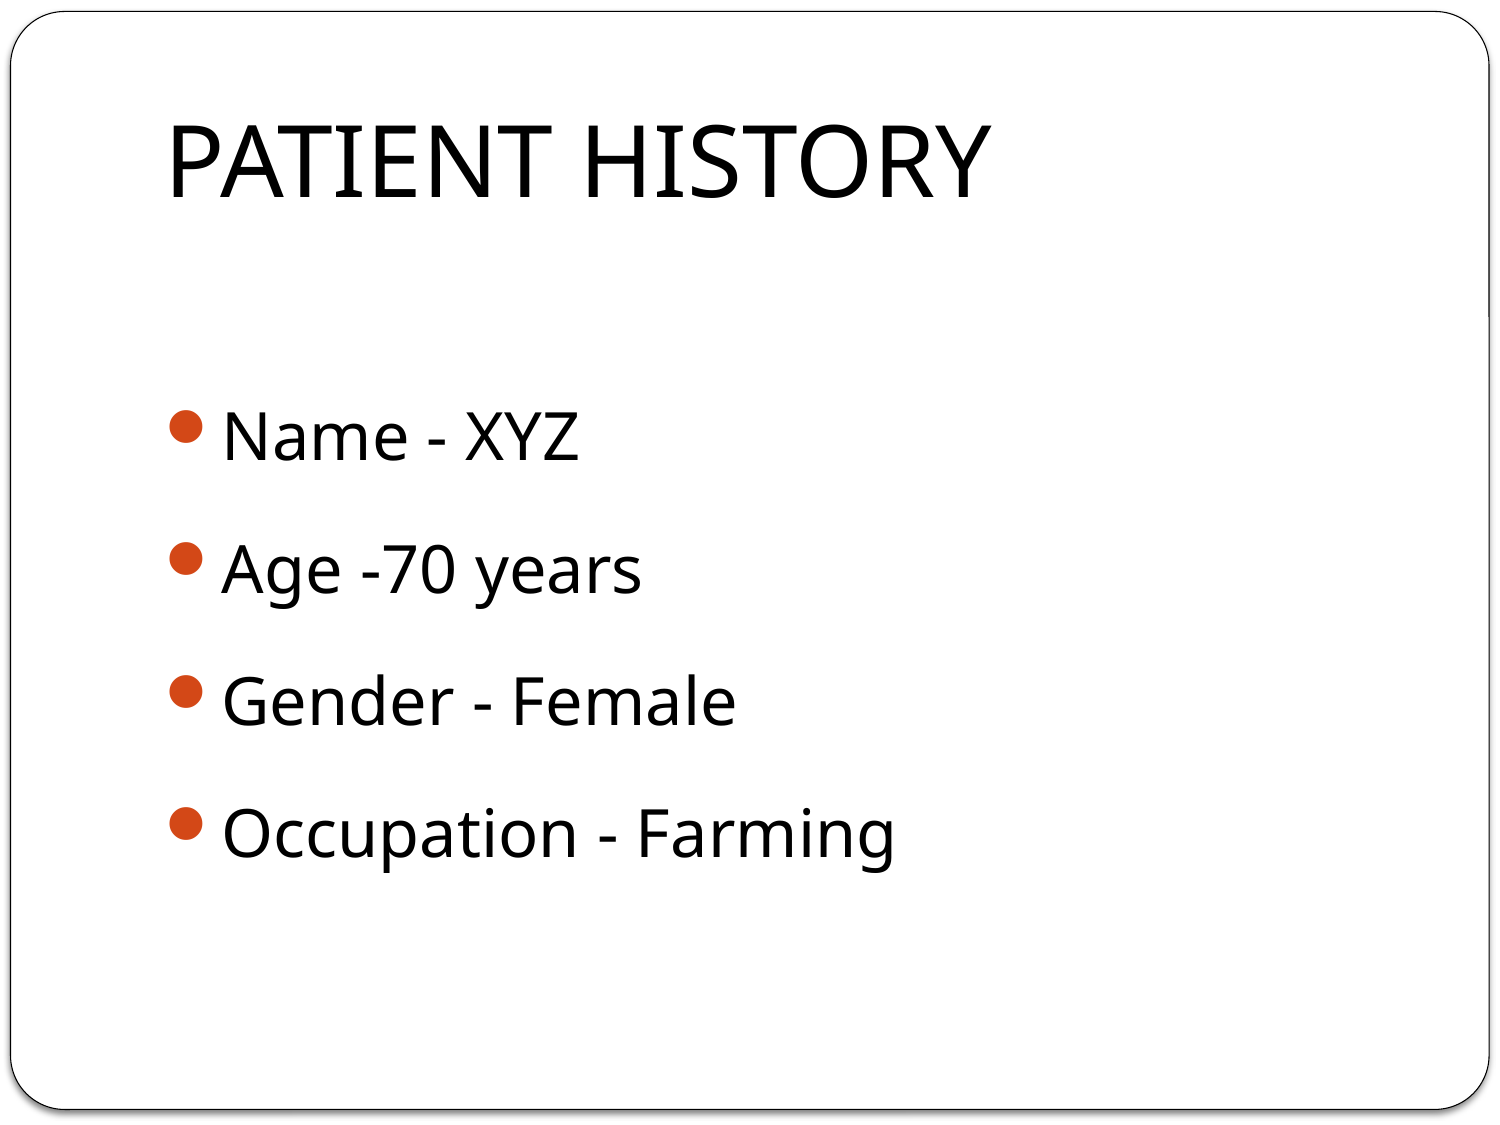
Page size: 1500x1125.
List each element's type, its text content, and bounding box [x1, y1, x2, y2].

title PATIENT HISTORY [150, 45, 1425, 233]
list Name - XYZ Age -70 years Gender - Female Occupation - Farming [150, 237, 1425, 988]
